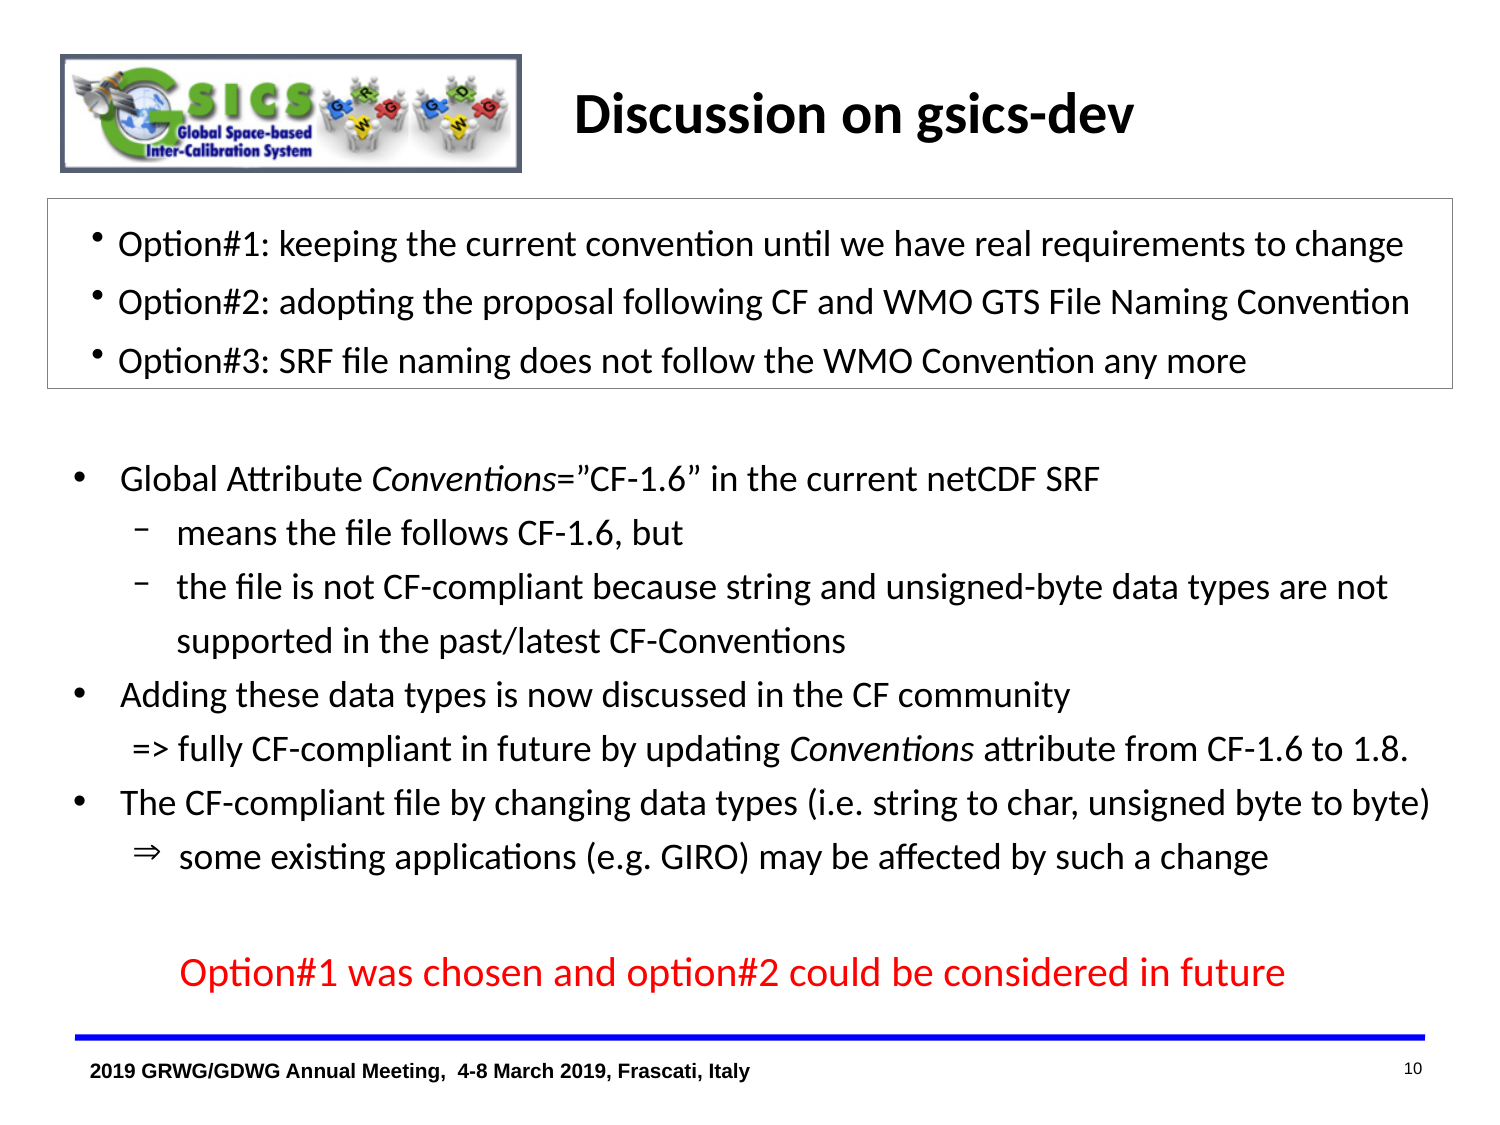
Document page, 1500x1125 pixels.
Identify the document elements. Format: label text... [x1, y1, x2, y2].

picture [60, 54, 522, 173]
text_box Option#1 was chosen and option#2 could be considered in future [164, 927, 1342, 1002]
text_box Option#1: keeping the current convention until we have real requirements to change Option#2: adopting the proposal following CF and WMO GTS File Naming Convention Option#3: SRF file naming does not follow the WMO Convention any more [47, 198, 1453, 389]
text_box Global Attribute Conventions=”CF-1.6” in the current netCDF SRF means the file follows CF-1.6, but the file is not CF-compliant because string and unsigned-byte data types are not supported in the past/latest CF-Conventions Adding these data types is now discussed in the CF community => fully CF-compliant in future by updating Conventions attribute from CF-1.6 to 1.8. The CF-compliant file by changing data types (i.e. string to char, unsigned byte to byte) some existing applications (e.g. GIRO) may be affected by such a change [58, 437, 1457, 885]
text_box Discussion on gsics-dev [560, 56, 1318, 153]
slide_number 10 [1087, 1049, 1438, 1104]
